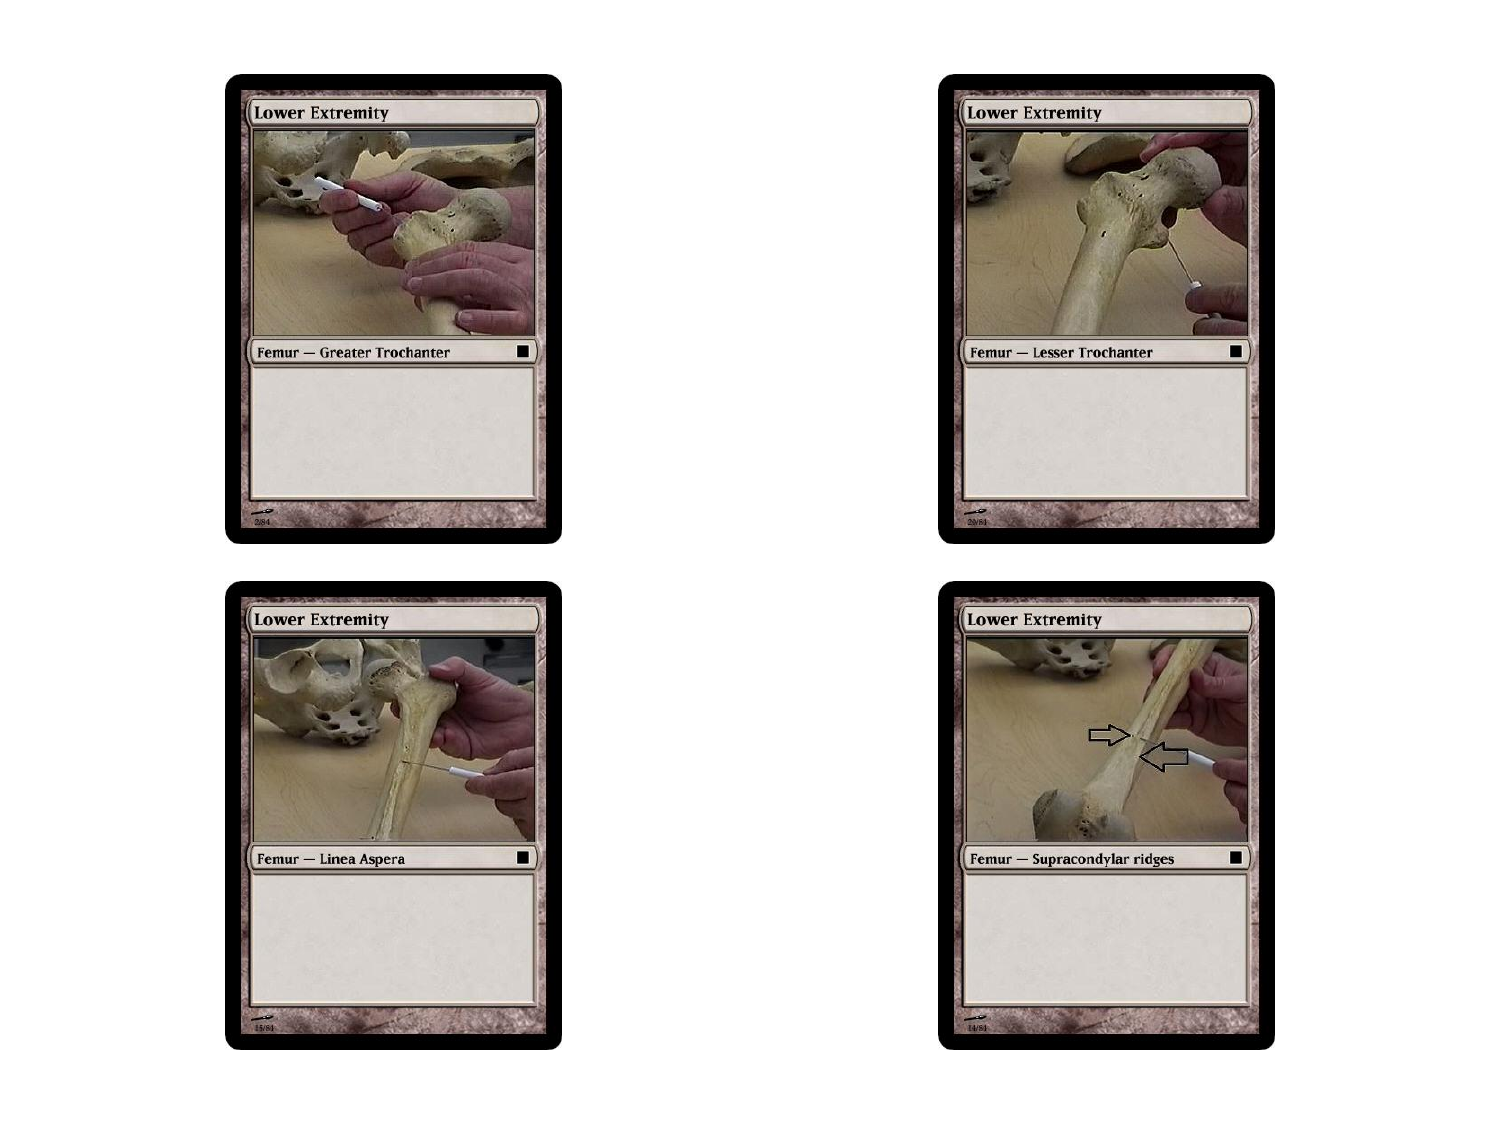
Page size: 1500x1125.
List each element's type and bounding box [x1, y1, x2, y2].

picture [937, 74, 1275, 544]
picture [937, 580, 1275, 1051]
picture [225, 74, 562, 544]
picture [225, 580, 562, 1051]
